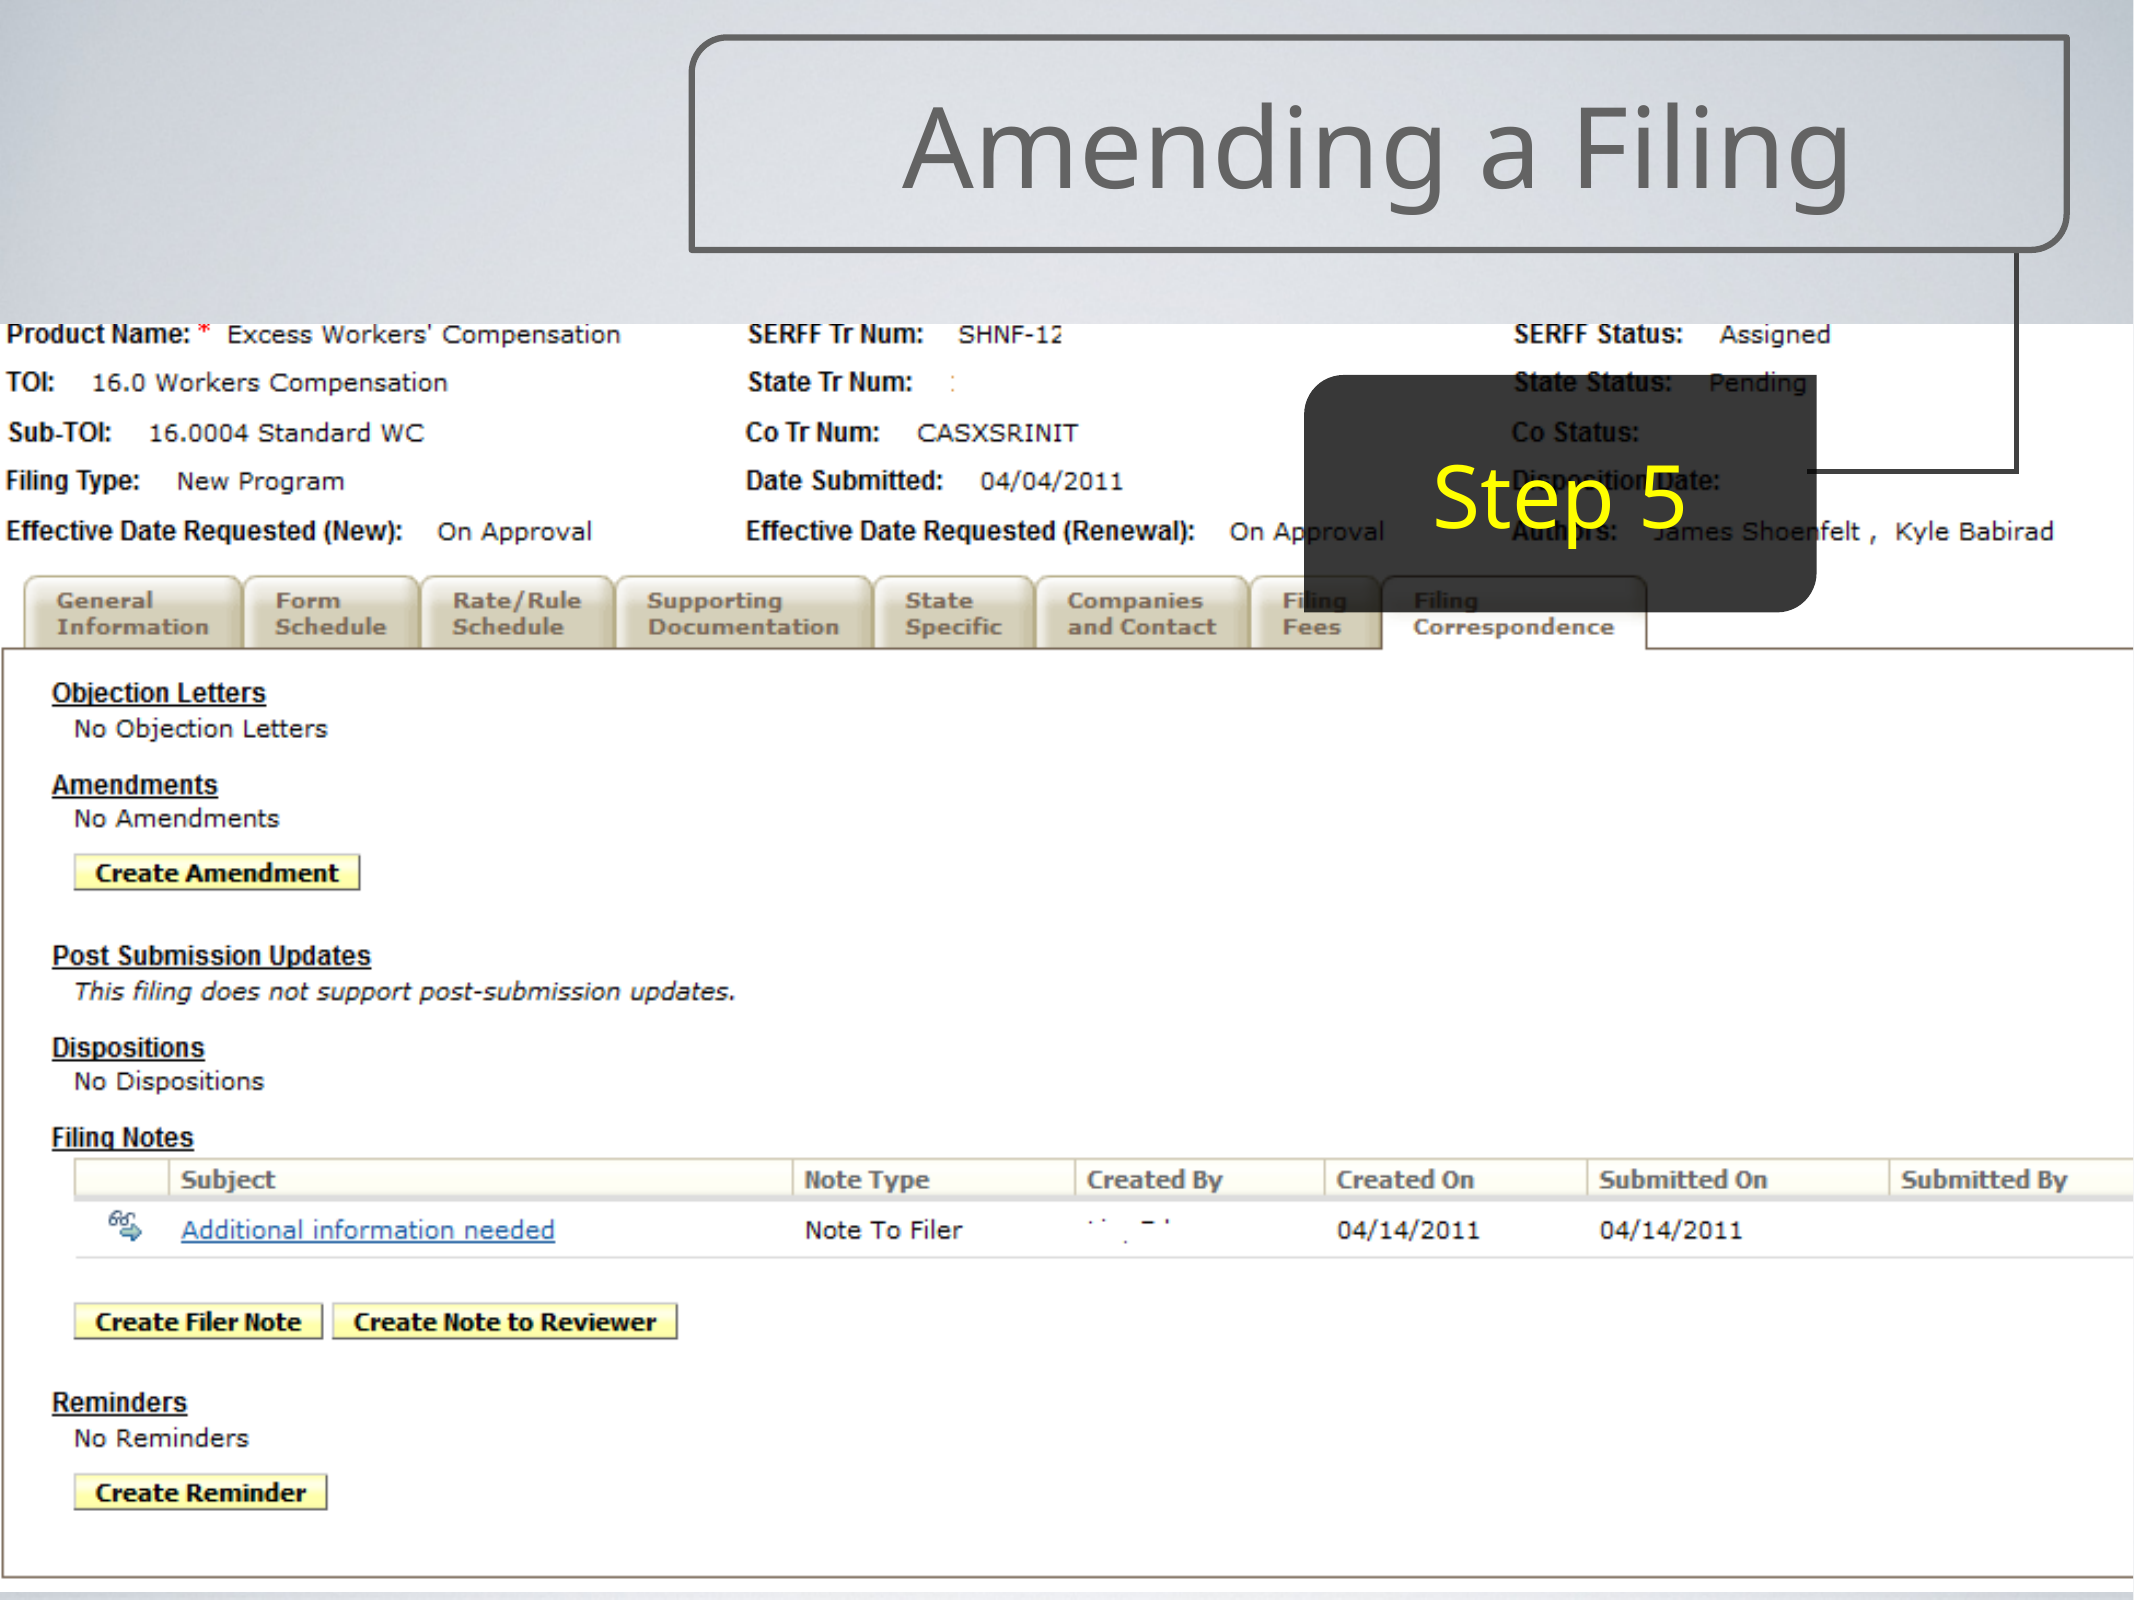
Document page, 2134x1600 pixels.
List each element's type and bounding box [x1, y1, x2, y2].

picture [0, 0, 2134, 1600]
text_box [28, 24, 2122, 1588]
